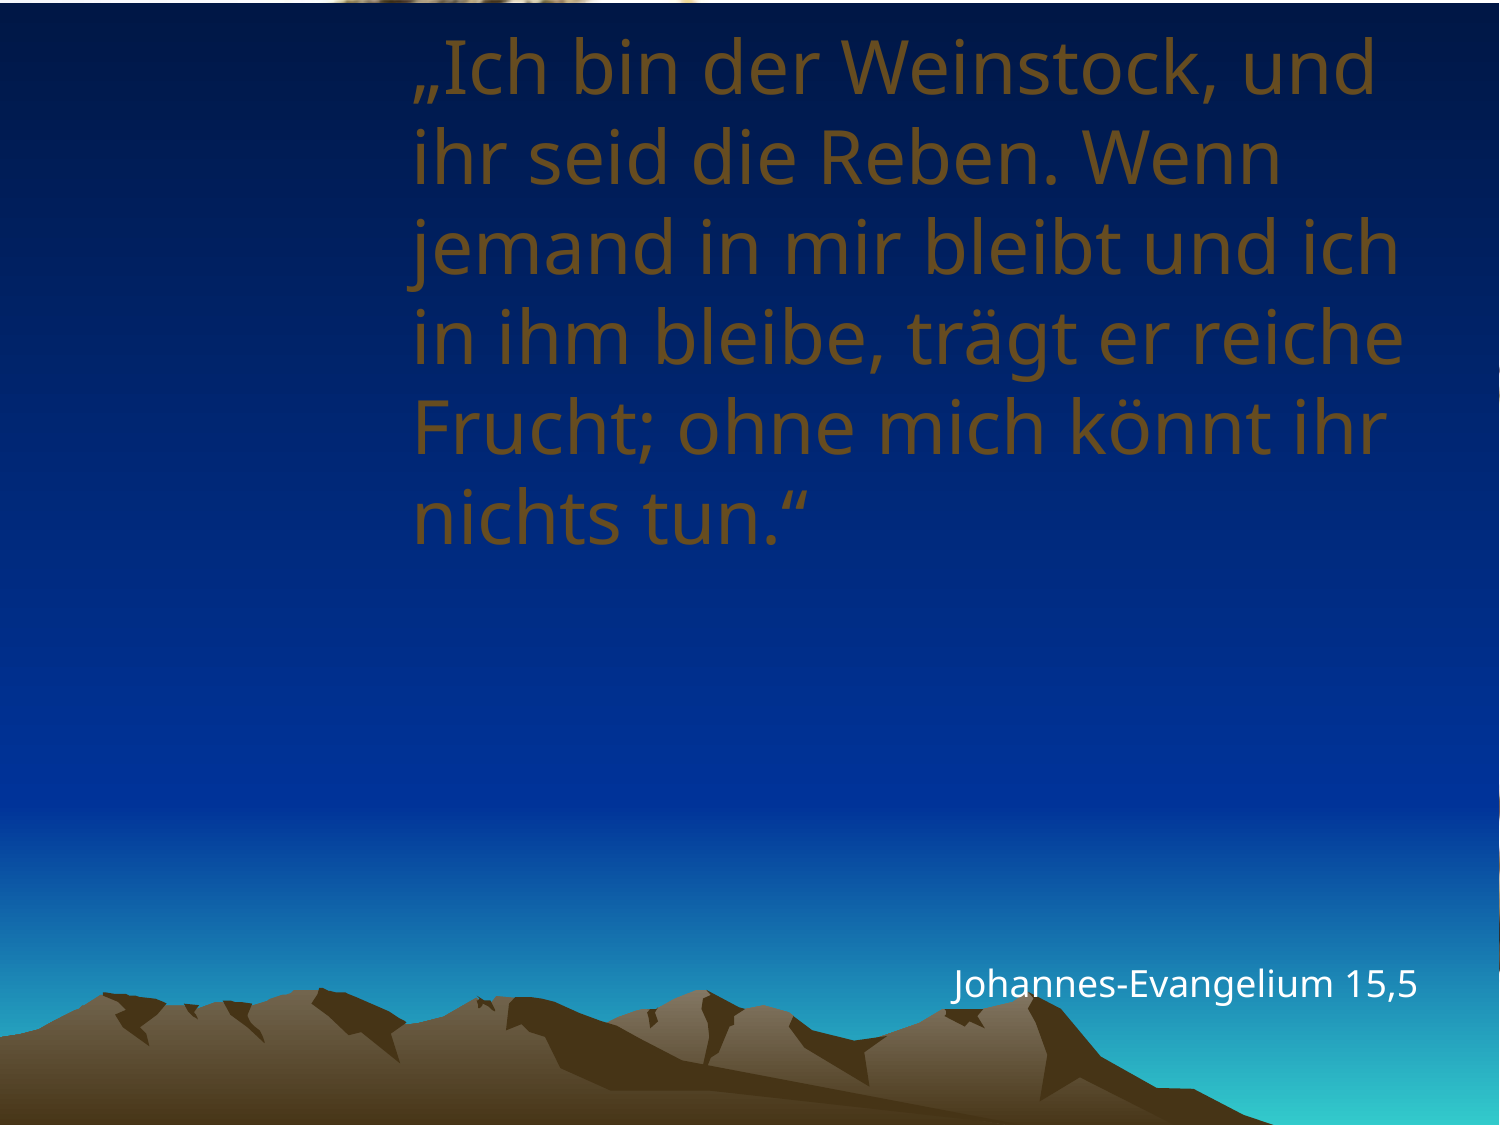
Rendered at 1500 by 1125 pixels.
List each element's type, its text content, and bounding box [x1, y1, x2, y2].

picture [0, 0, 1500, 1125]
subtitle Johannes-Evangelium 15,5 [383, 952, 1434, 1125]
title „Ich bin der Weinstock, und ihr seid die Reben. Wenn jemand in mir bleibt und ich in ihm bleibe, trägt er reiche Frucht; ohne mich könnt ihr nichts tun.“ [396, 11, 1495, 567]
